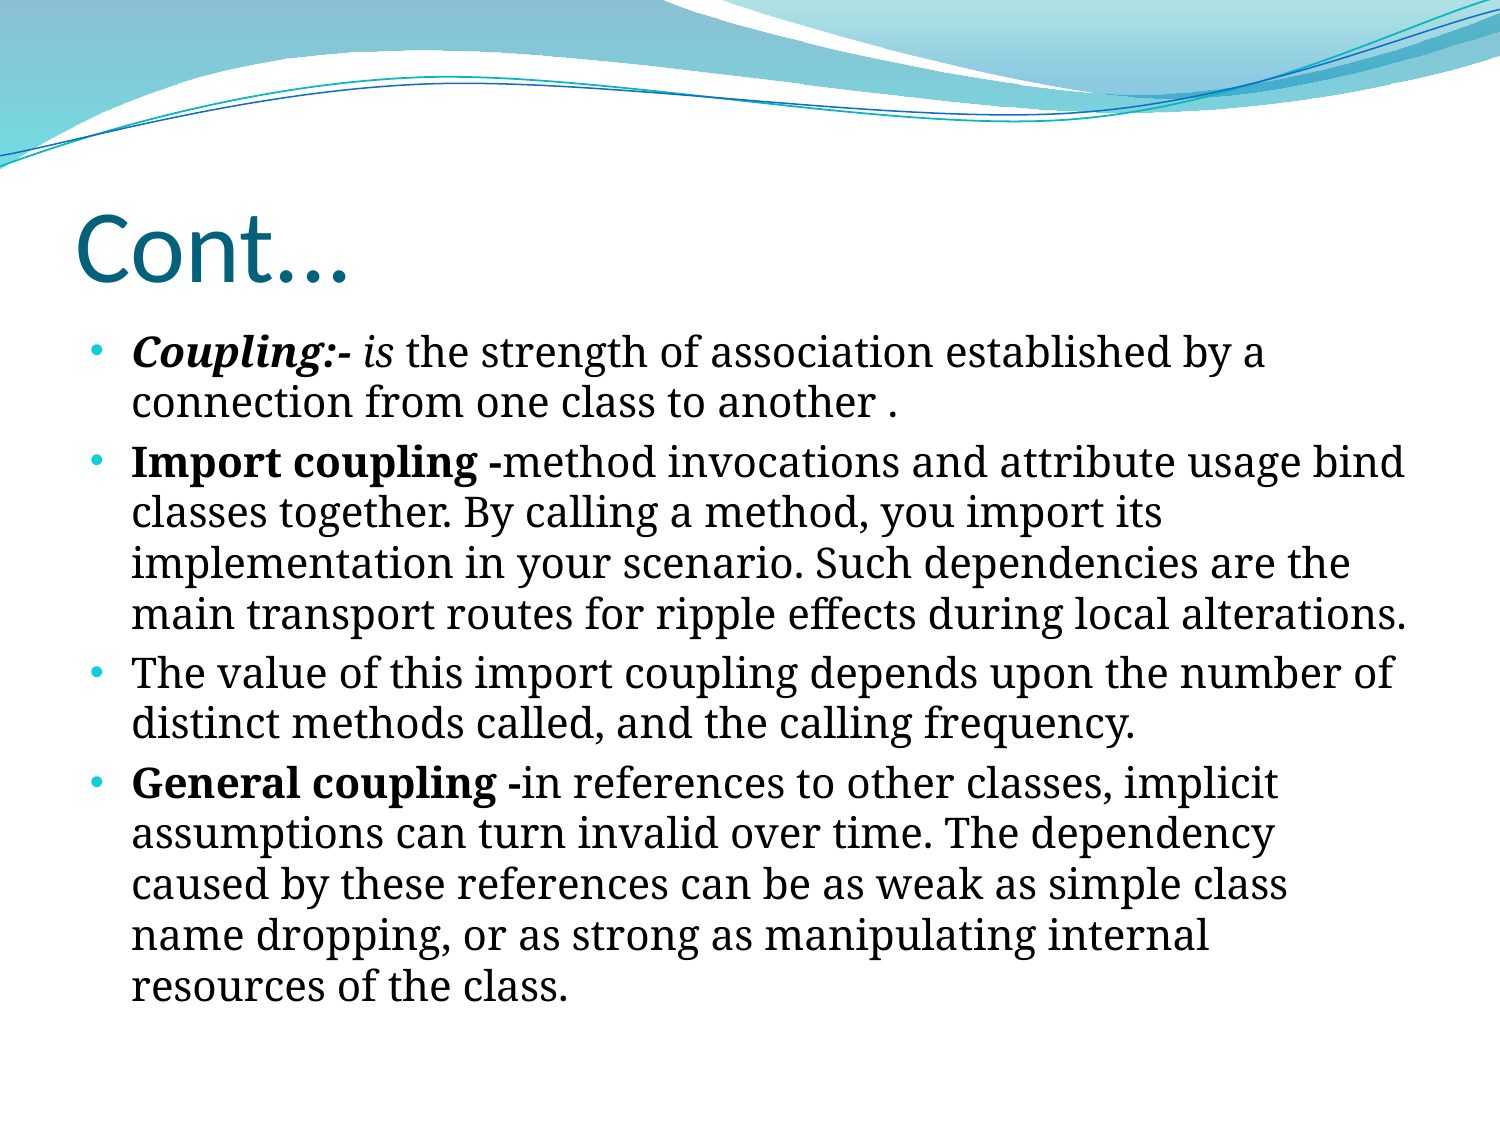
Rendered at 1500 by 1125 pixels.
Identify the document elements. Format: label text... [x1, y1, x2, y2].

title Cont... [75, 115, 1425, 303]
list Coupling:- is the strength of association established by a connection from one class to another . Import coupling -method invocations and attribute usage bind classes together. By calling a method, you import its implementation in your scenario. Such dependencies are the main transport routes for ripple effects during local alterations. The value of this import coupling depends upon the number of distinct methods called, and the calling frequency. General coupling -in references to other classes, implicit assumptions can turn invalid over time. The dependency caused by these references can be as weak as simple class name dropping, or as strong as manipulating internal resources of the class. [75, 317, 1425, 1038]
